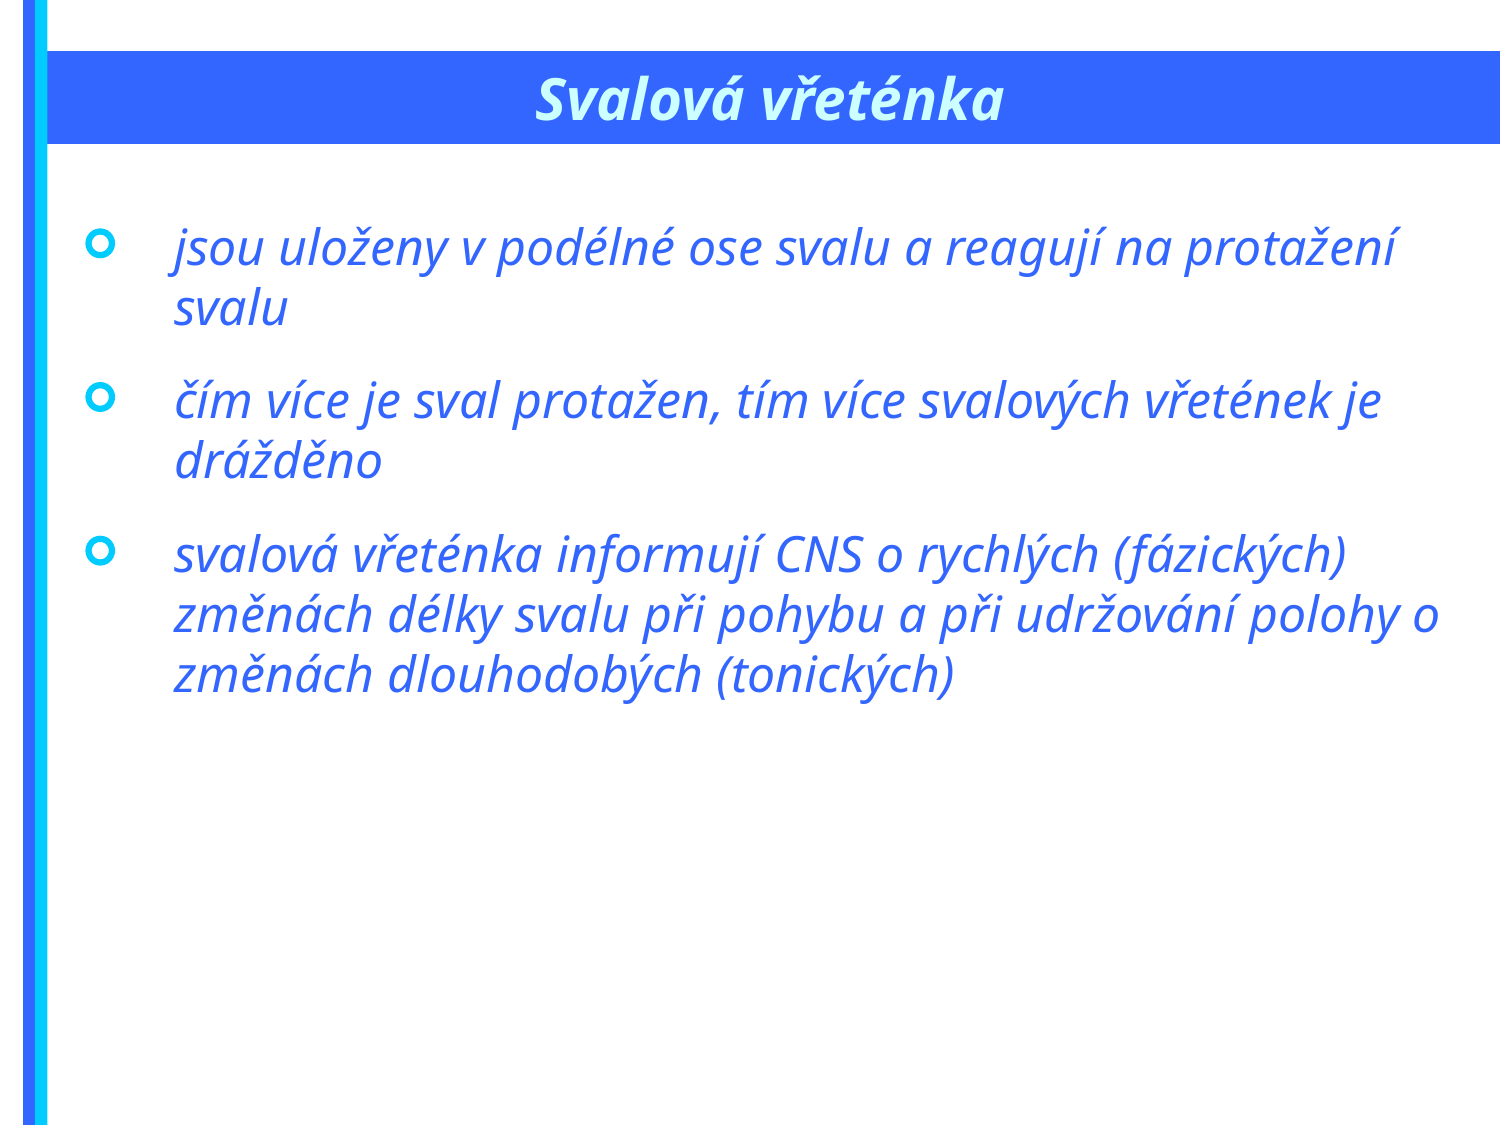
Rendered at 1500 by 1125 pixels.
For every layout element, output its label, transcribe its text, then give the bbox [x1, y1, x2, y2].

text_box [88, 385, 112, 409]
text_box čím více je sval protažen, tím více svalových vřetének je drážděno [159, 361, 1448, 497]
text_box Svalová vřeténka [42, 54, 1500, 140]
text_box svalová vřeténka informují CNS o rychlých (fázických) změnách délky svalu při pohybu a při udržování polohy o změnách dlouhodobých (tonických) [159, 515, 1500, 711]
text_box [88, 231, 112, 256]
text_box [88, 538, 112, 563]
text_box jsou uloženy v podélné ose svalu a reagují na protažení svalu [159, 207, 1448, 343]
